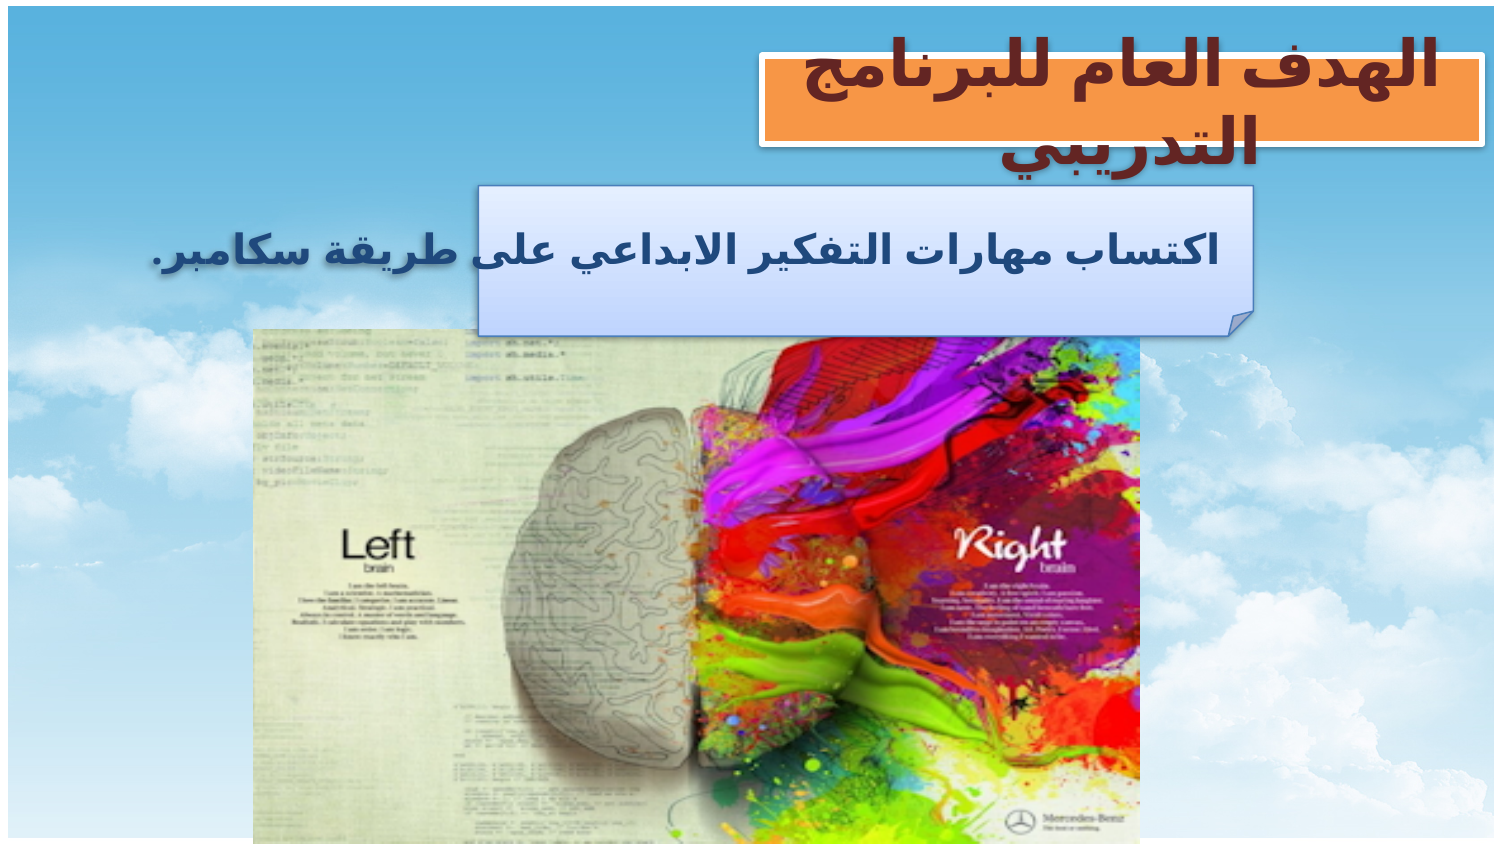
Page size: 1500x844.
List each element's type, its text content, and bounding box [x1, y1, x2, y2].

picture [0, 0, 1500, 844]
text_box الهدف العام للبرنامج التدريبي [761, 55, 1483, 144]
text_box اكتساب مهارات التفكير الابداعي على طريقة سكامبر. [478, 185, 1254, 337]
text_box [478, 221, 1236, 327]
